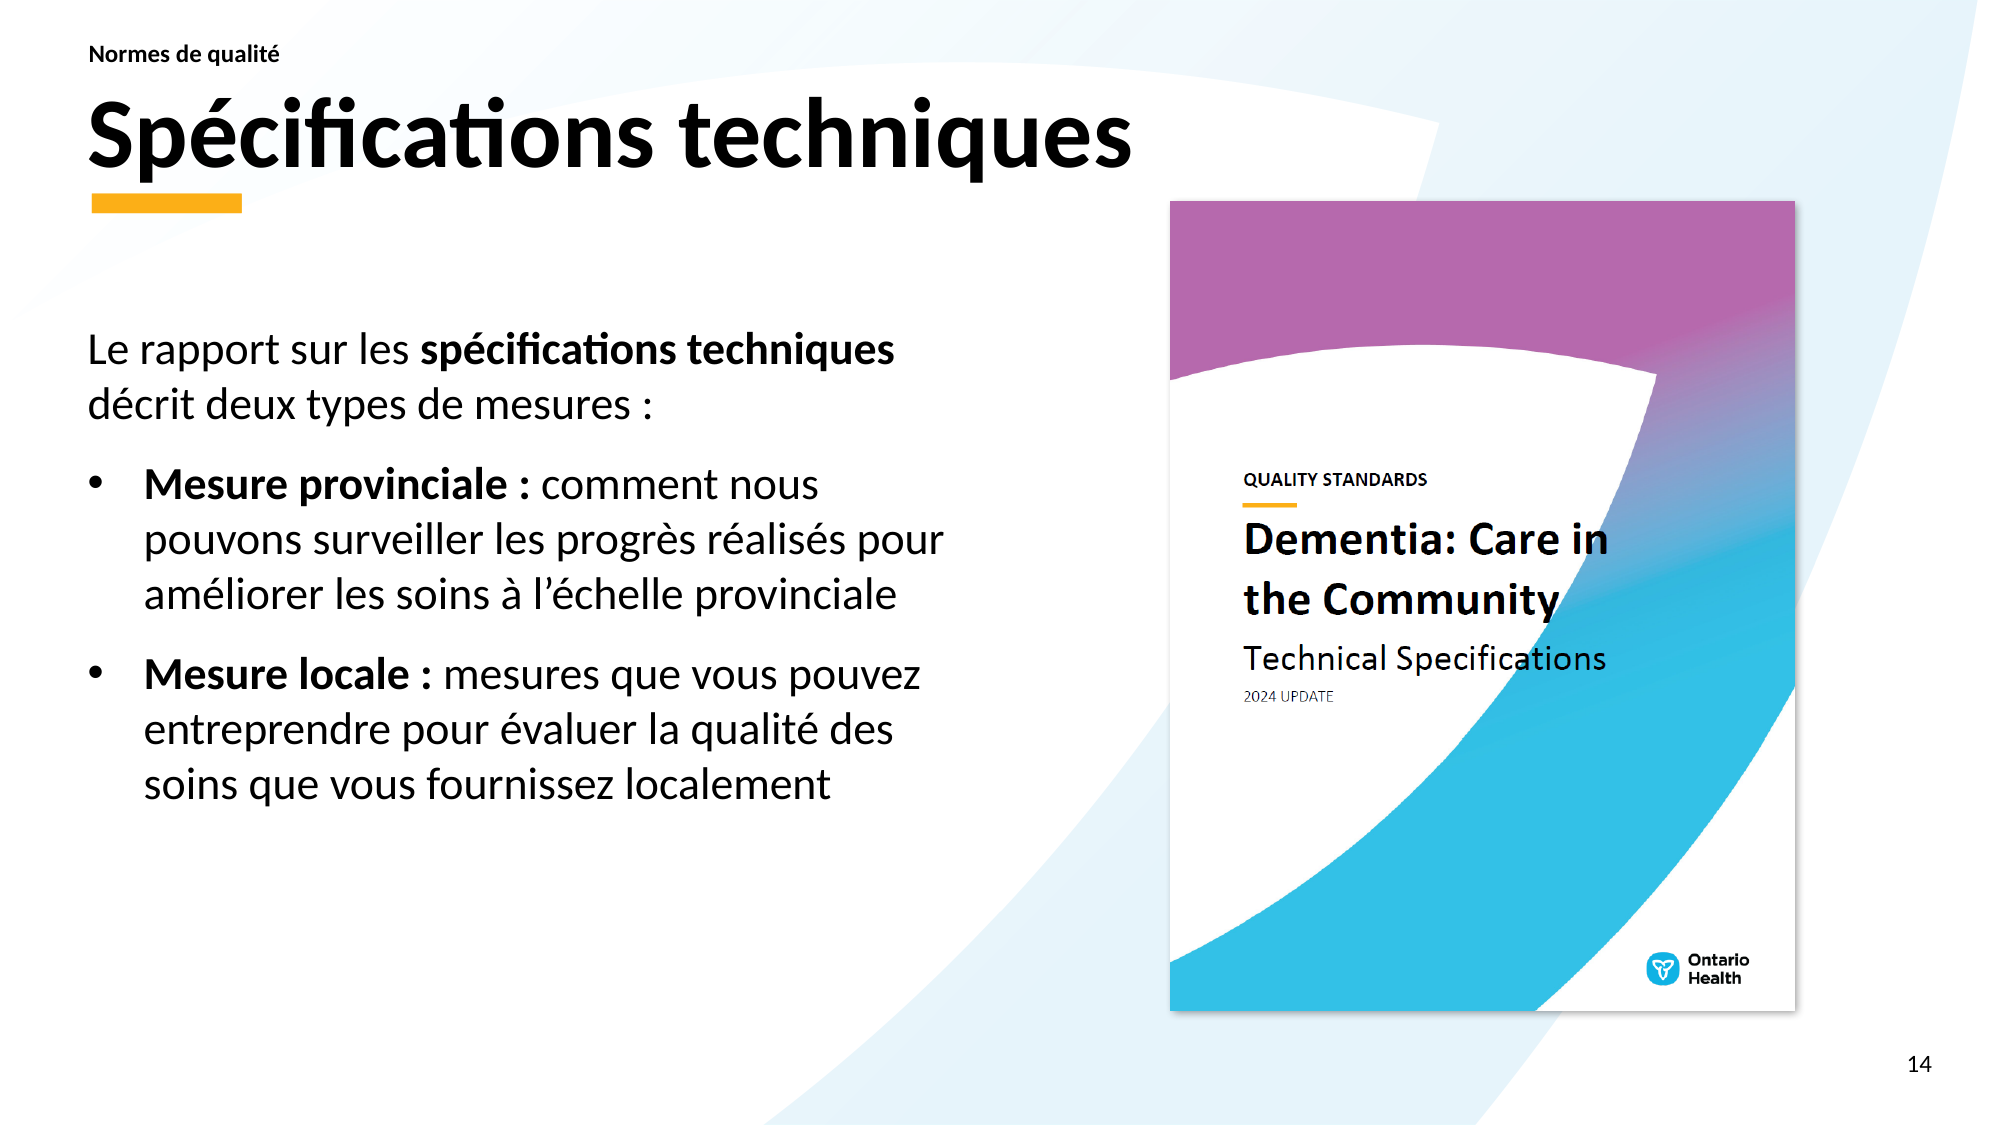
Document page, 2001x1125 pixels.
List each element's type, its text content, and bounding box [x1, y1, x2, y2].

list Le rapport sur les spécifications techniques décrit deux types de mesures : Mesure provinciale : comment nous pouvons surveiller les progrès réalisés pour améliorer les soins à l’échelle provinciale Mesure locale : mesures que vous pouvez entreprendre pour évaluer la qualité des soins que vous fournissez localement [87, 318, 963, 1063]
title Spécifications techniques [87, 77, 1907, 192]
slide_number 14 [1497, 1032, 1948, 1093]
picture [0, 0, 2001, 1125]
list Normes de qualité [88, 38, 1908, 69]
